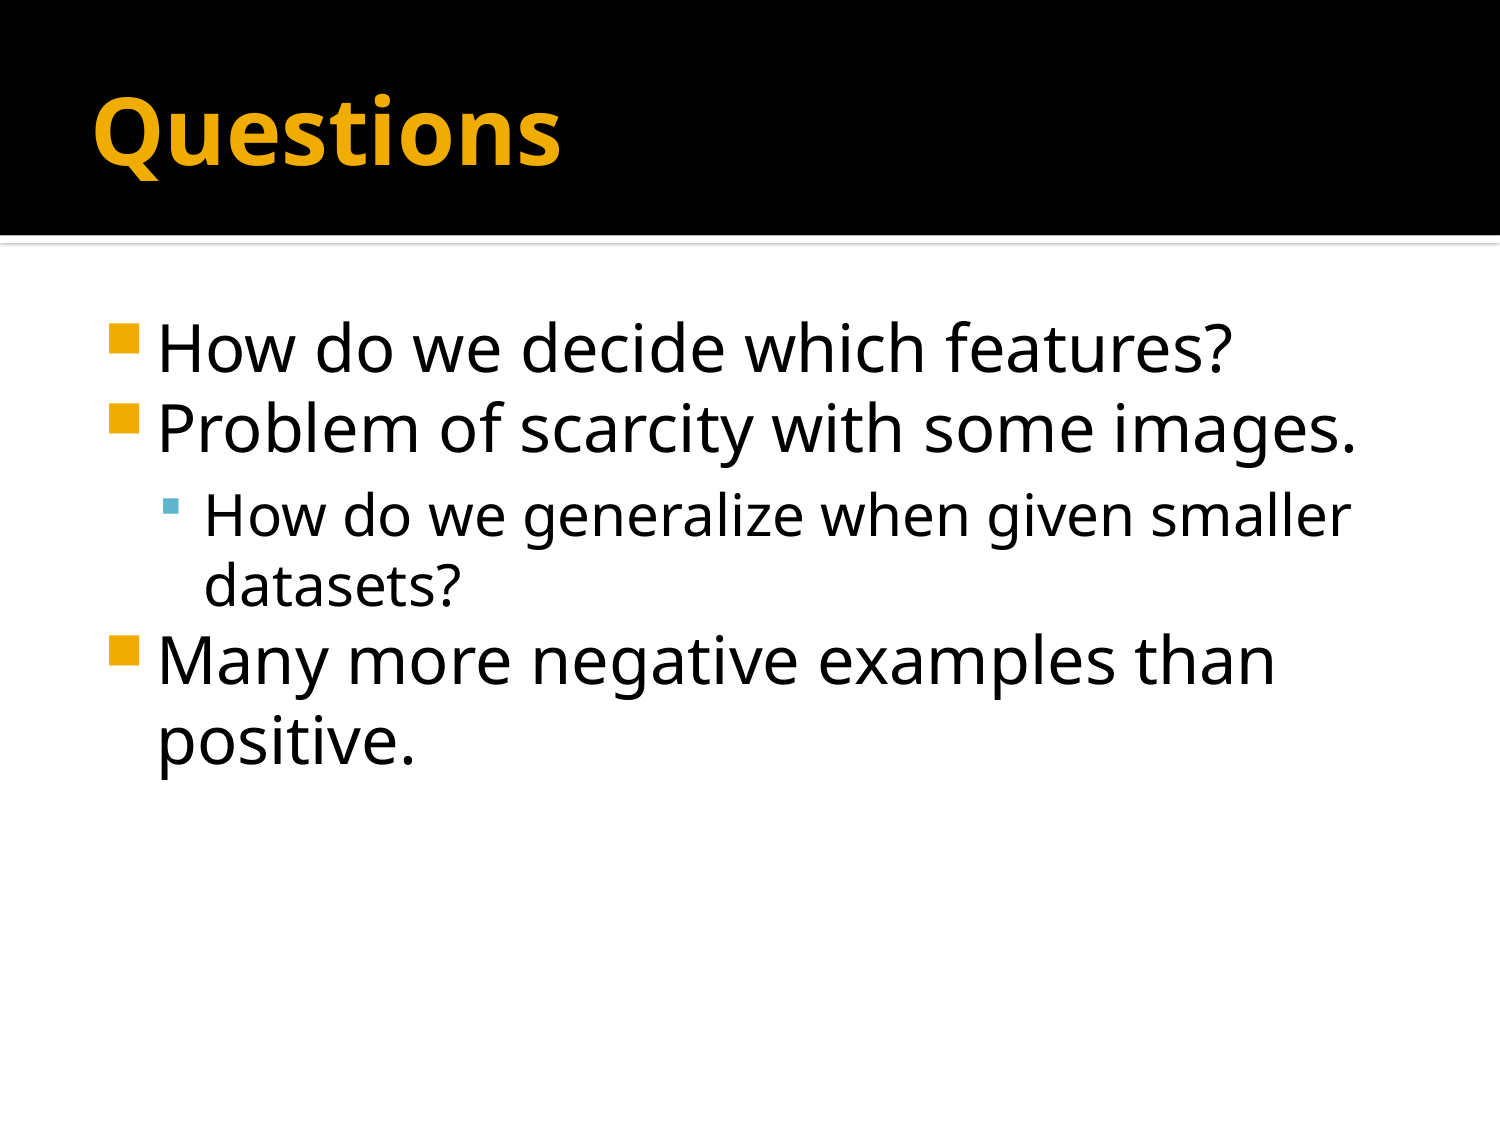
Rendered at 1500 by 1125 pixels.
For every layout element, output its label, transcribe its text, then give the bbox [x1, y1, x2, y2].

title Questions [75, 25, 1425, 231]
list How do we decide which features? Problem of scarcity with some images. How do we generalize when given smaller datasets? Many more negative examples than positive. [75, 291, 1425, 1050]
